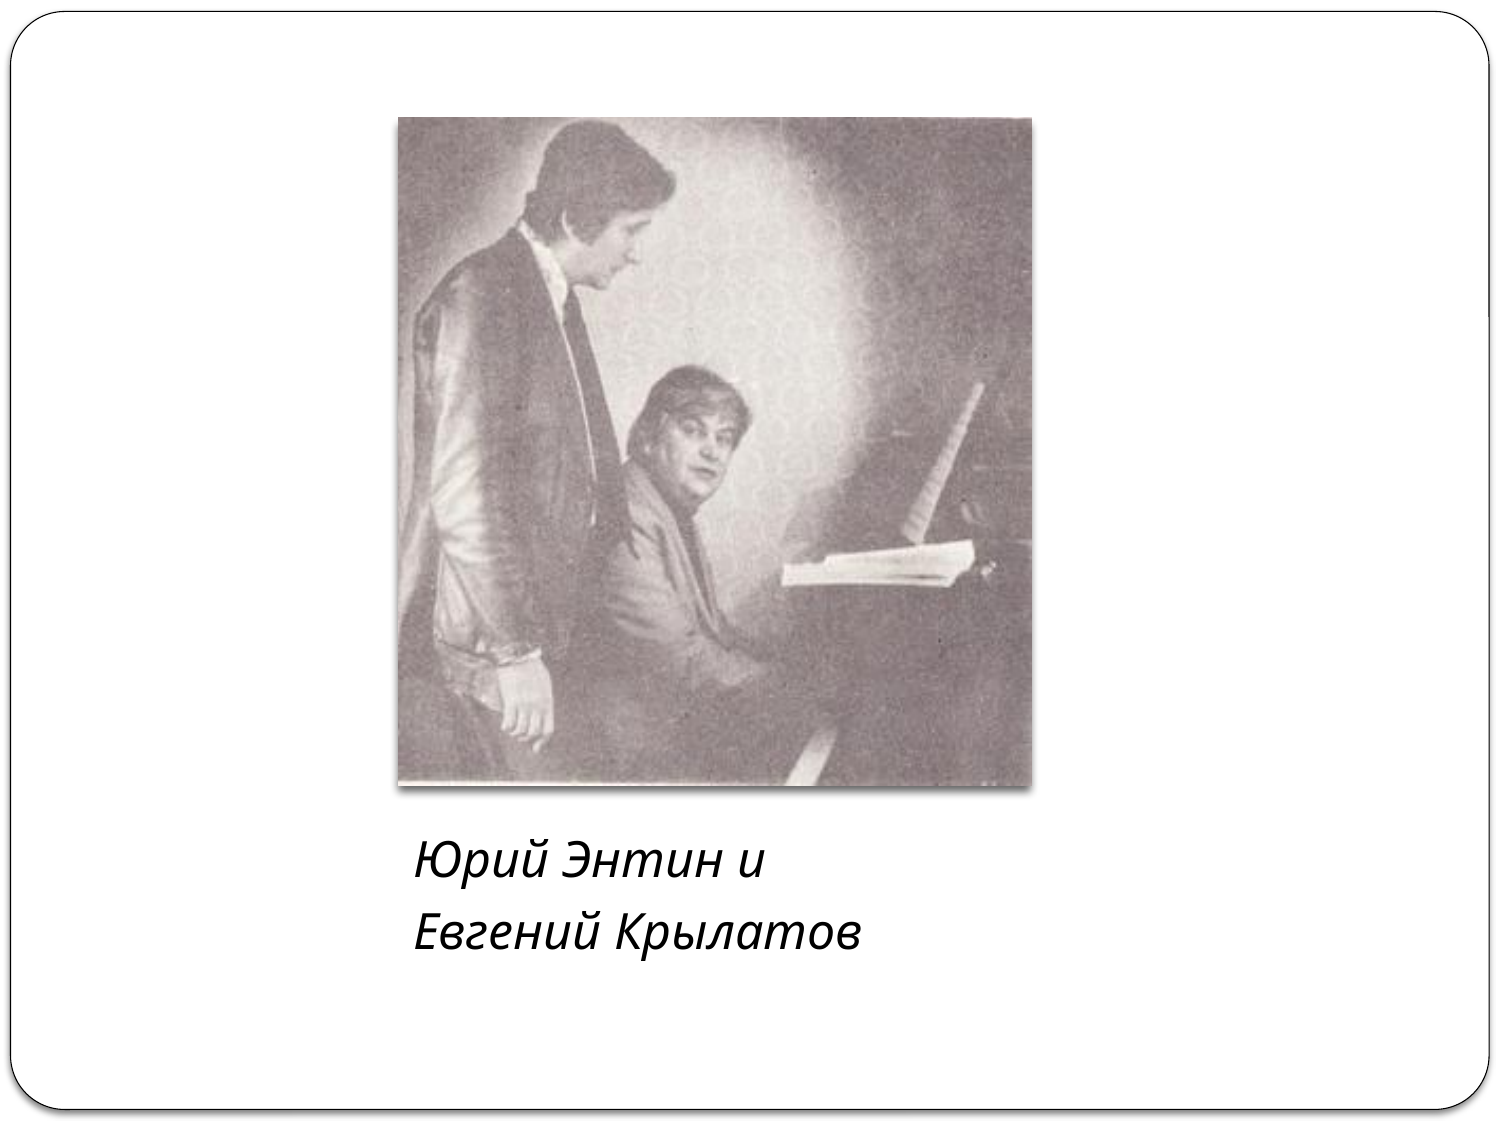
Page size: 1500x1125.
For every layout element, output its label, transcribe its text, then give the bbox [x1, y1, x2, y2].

picture [398, 116, 1032, 786]
list Юрий Энтин и Евгений Крылатов [398, 820, 1043, 985]
